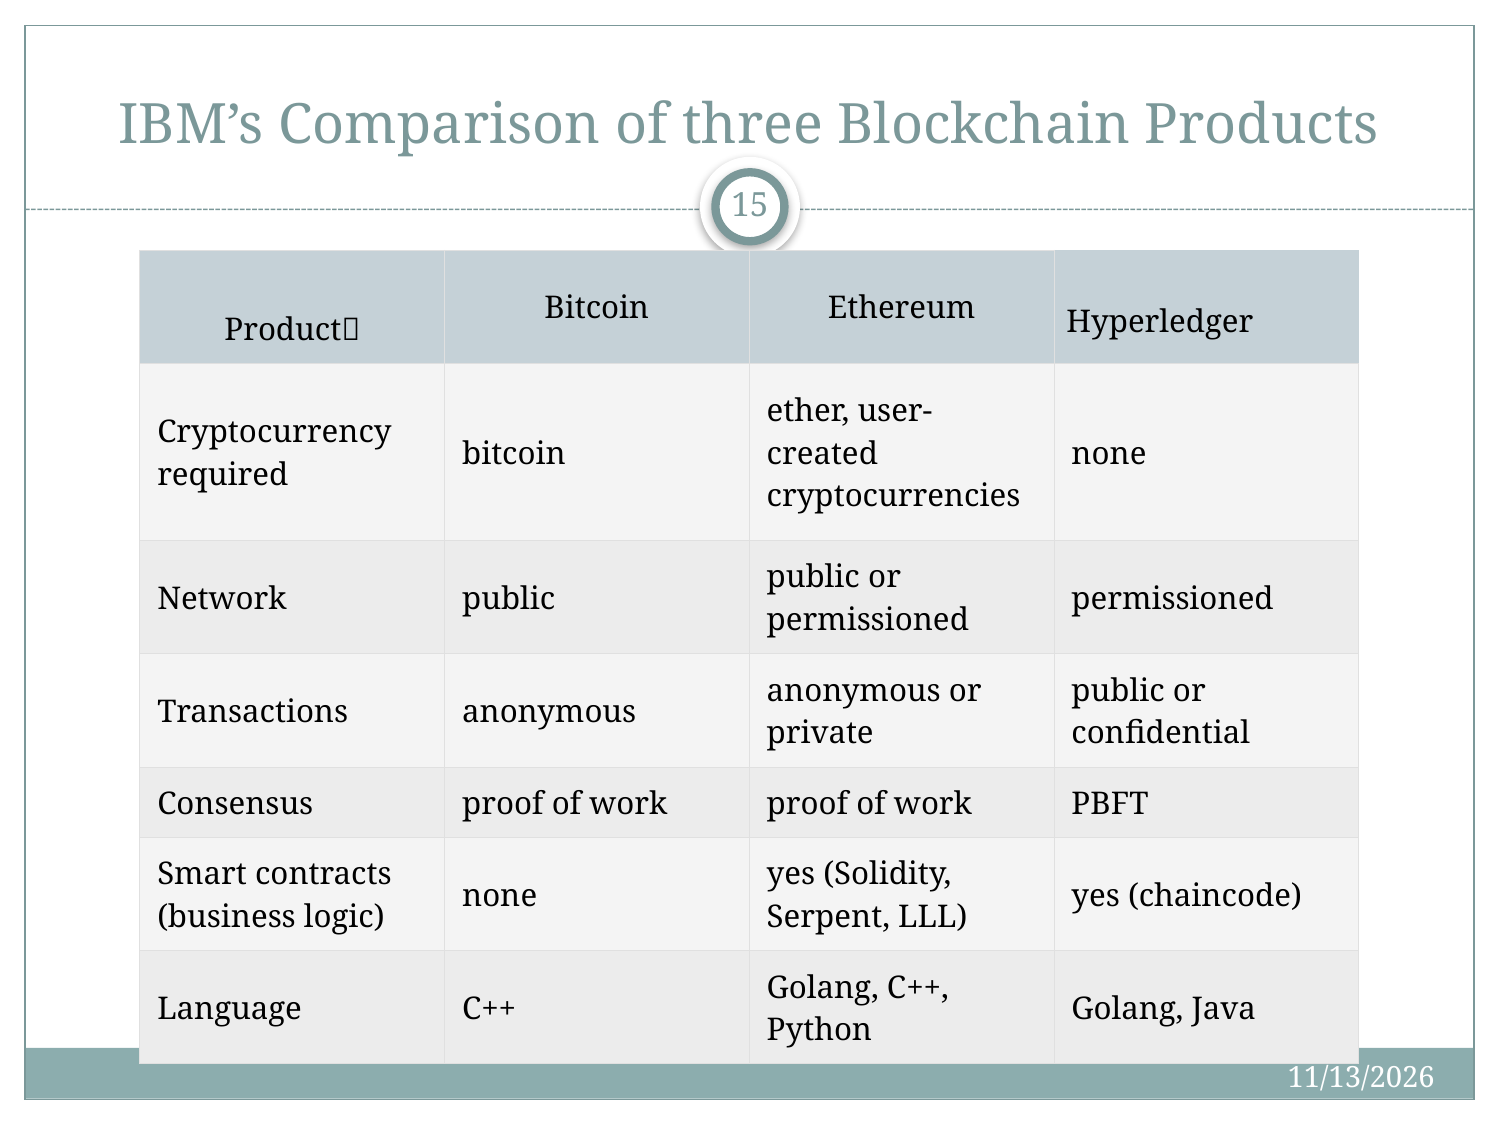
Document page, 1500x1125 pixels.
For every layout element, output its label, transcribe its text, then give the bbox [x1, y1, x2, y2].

table_cell proof of work [750, 768, 1054, 837]
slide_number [950, 1050, 1450, 1111]
table_cell none [1055, 364, 1358, 540]
table_cell Golang, Java [1055, 951, 1358, 1063]
table_cell Consensus [140, 768, 444, 837]
table_cell Smart contracts (business logic) [140, 838, 444, 950]
table_cell bitcoin [445, 364, 749, 540]
table_header Ethereum [750, 251, 1054, 363]
table_cell anonymous or private [750, 654, 1054, 767]
table_cell Transactions [140, 654, 444, 767]
table_cell PBFT [1055, 768, 1358, 837]
table_cell C++ [445, 951, 749, 1063]
table_cell Golang, C++, Python [750, 951, 1054, 1063]
table_header Hyperledger [1055, 250, 1359, 363]
table_cell Language [140, 951, 444, 1063]
table_header Bitcoin [445, 251, 749, 363]
table_cell ether, user-created cryptocurrencies [750, 364, 1054, 540]
table_cell permissioned [1055, 541, 1358, 653]
table_cell yes (Solidity, Serpent, LLL) [750, 838, 1054, 950]
slide_number 15 [712, 169, 788, 243]
table_cell anonymous [445, 654, 749, 767]
table_cell none [445, 838, 749, 950]
table_cell public or confidential [1055, 654, 1358, 767]
table_cell proof of work [445, 768, 749, 837]
table_cell yes (chaincode) [1055, 838, 1358, 950]
table_cell public [445, 541, 749, 653]
title IBM’s Comparison of three Blockchain Products [49, 37, 1450, 162]
table_cell Cryptocurrency required [140, 364, 444, 540]
table_cell Network [140, 541, 444, 653]
table_header Product [140, 251, 444, 363]
table_cell public or permissioned [750, 541, 1054, 653]
